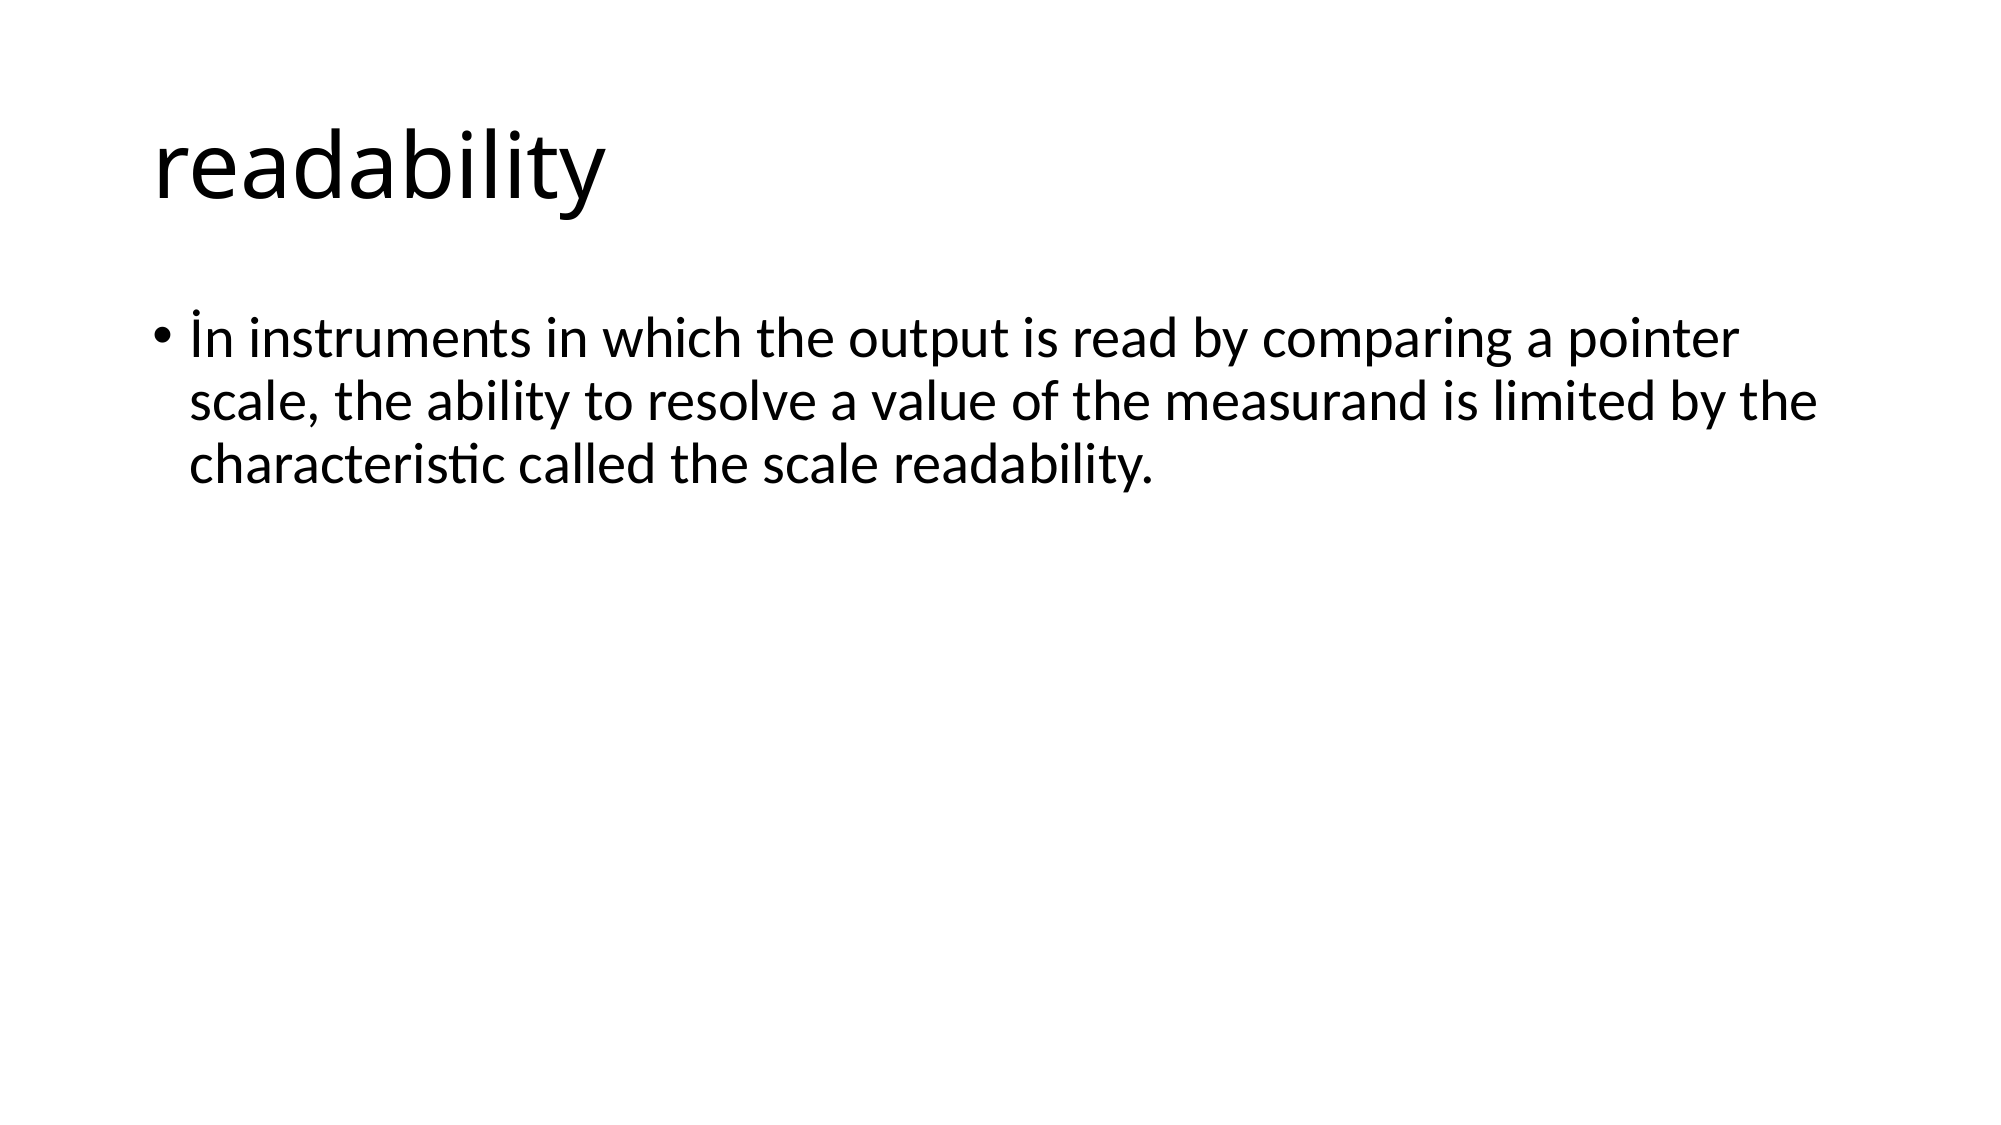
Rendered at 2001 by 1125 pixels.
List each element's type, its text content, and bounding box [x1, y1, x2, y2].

list İn instruments in which the output is read by comparing a pointer scale, the ability to resolve a value of the measurand is limited by the characteristic called the scale readability. [137, 299, 1863, 1014]
title readability [137, 59, 1863, 278]
